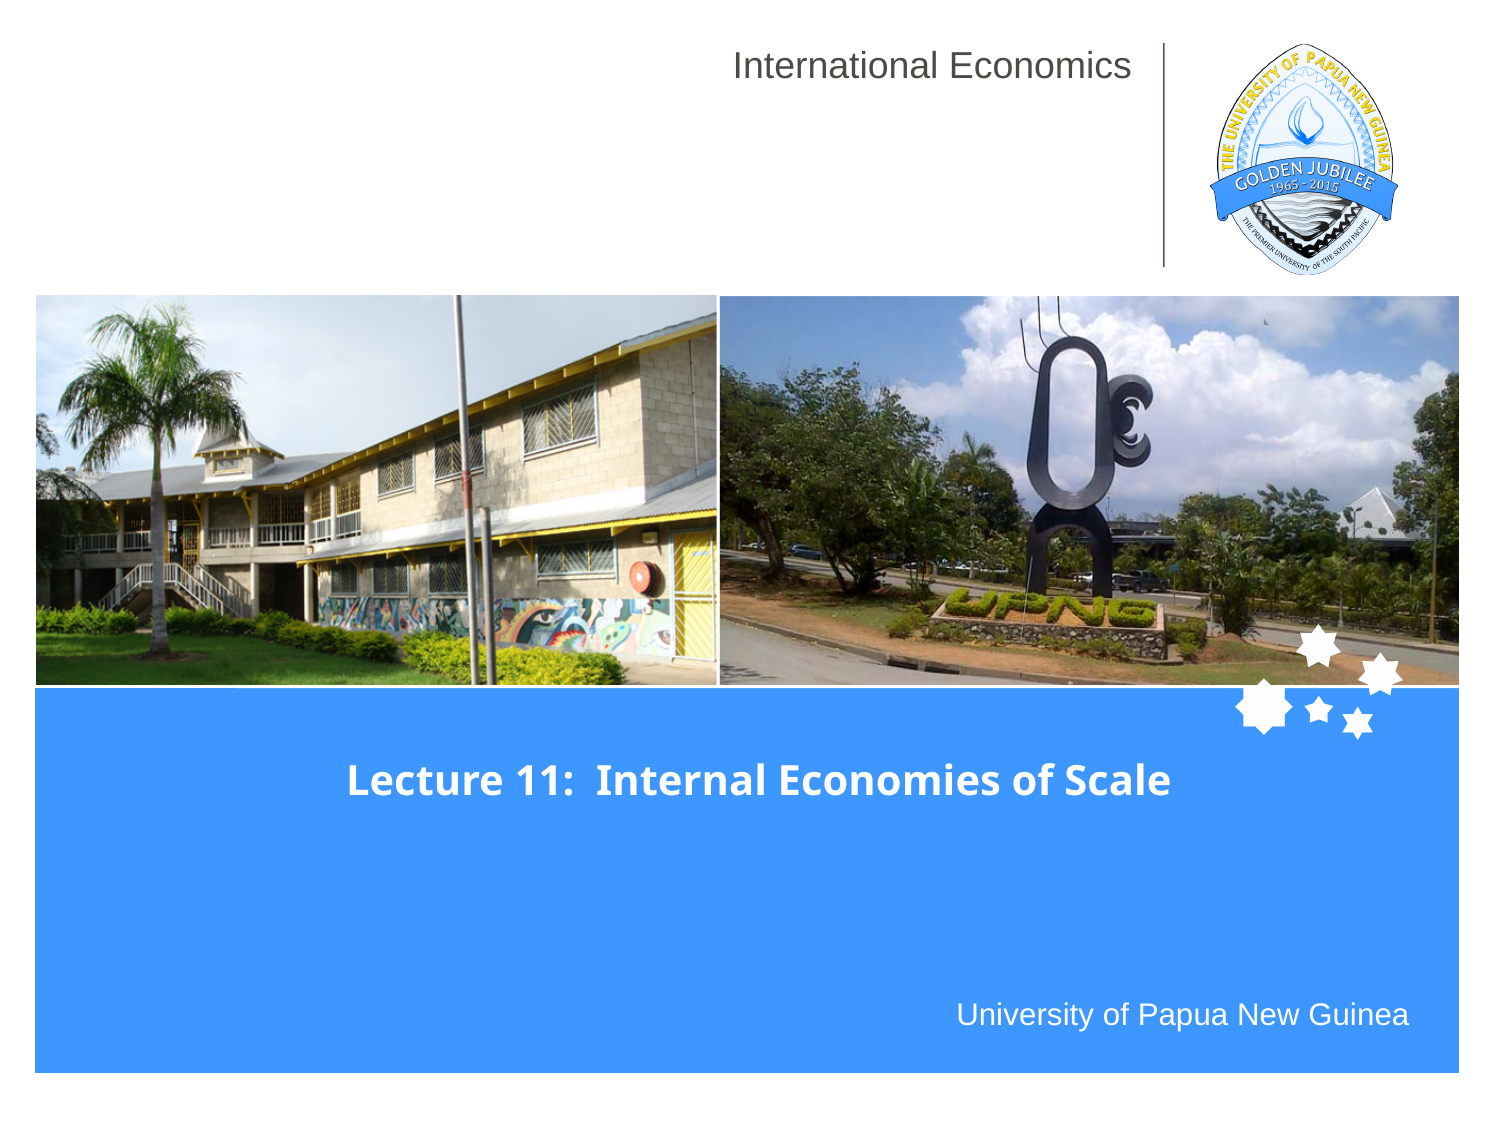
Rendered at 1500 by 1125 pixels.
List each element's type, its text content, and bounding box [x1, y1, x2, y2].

title International Economics [159, 41, 1147, 154]
picture [35, 295, 1459, 1073]
picture [1163, 40, 1447, 289]
subtitle Lecture 11: Internal Economies of Scale [135, 762, 1188, 821]
